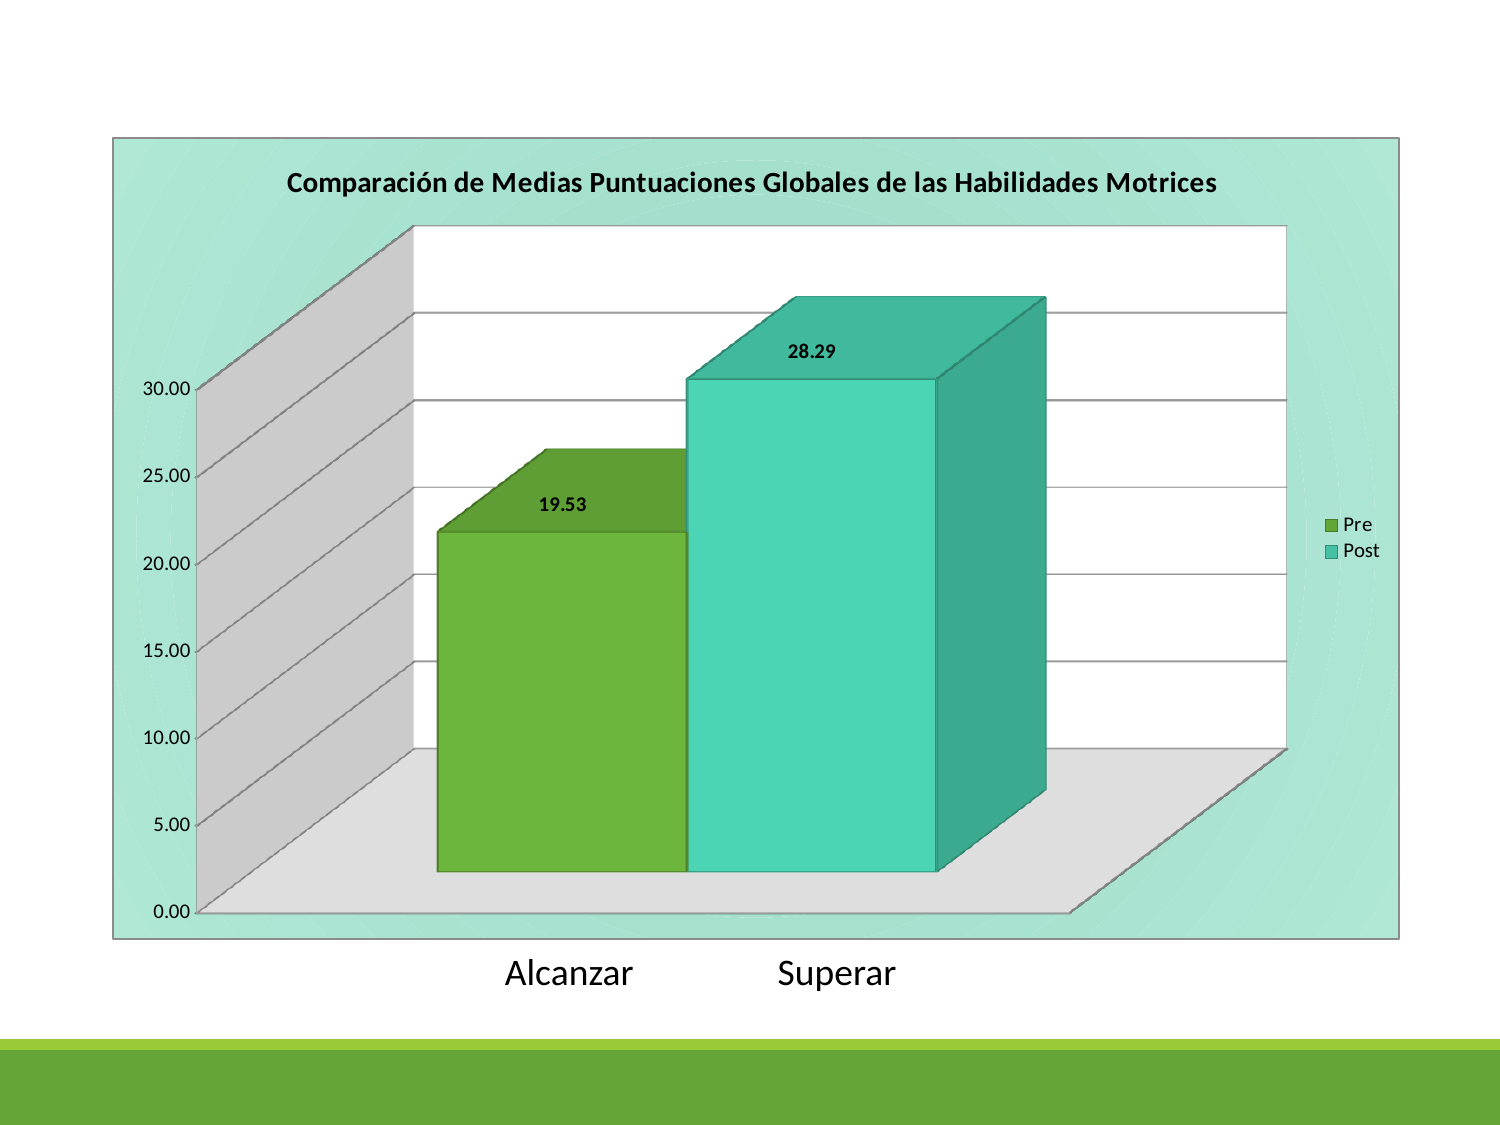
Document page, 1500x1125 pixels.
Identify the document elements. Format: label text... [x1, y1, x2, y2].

text_box Alcanzar Superar [490, 950, 1247, 1001]
chart [111, 136, 1401, 941]
